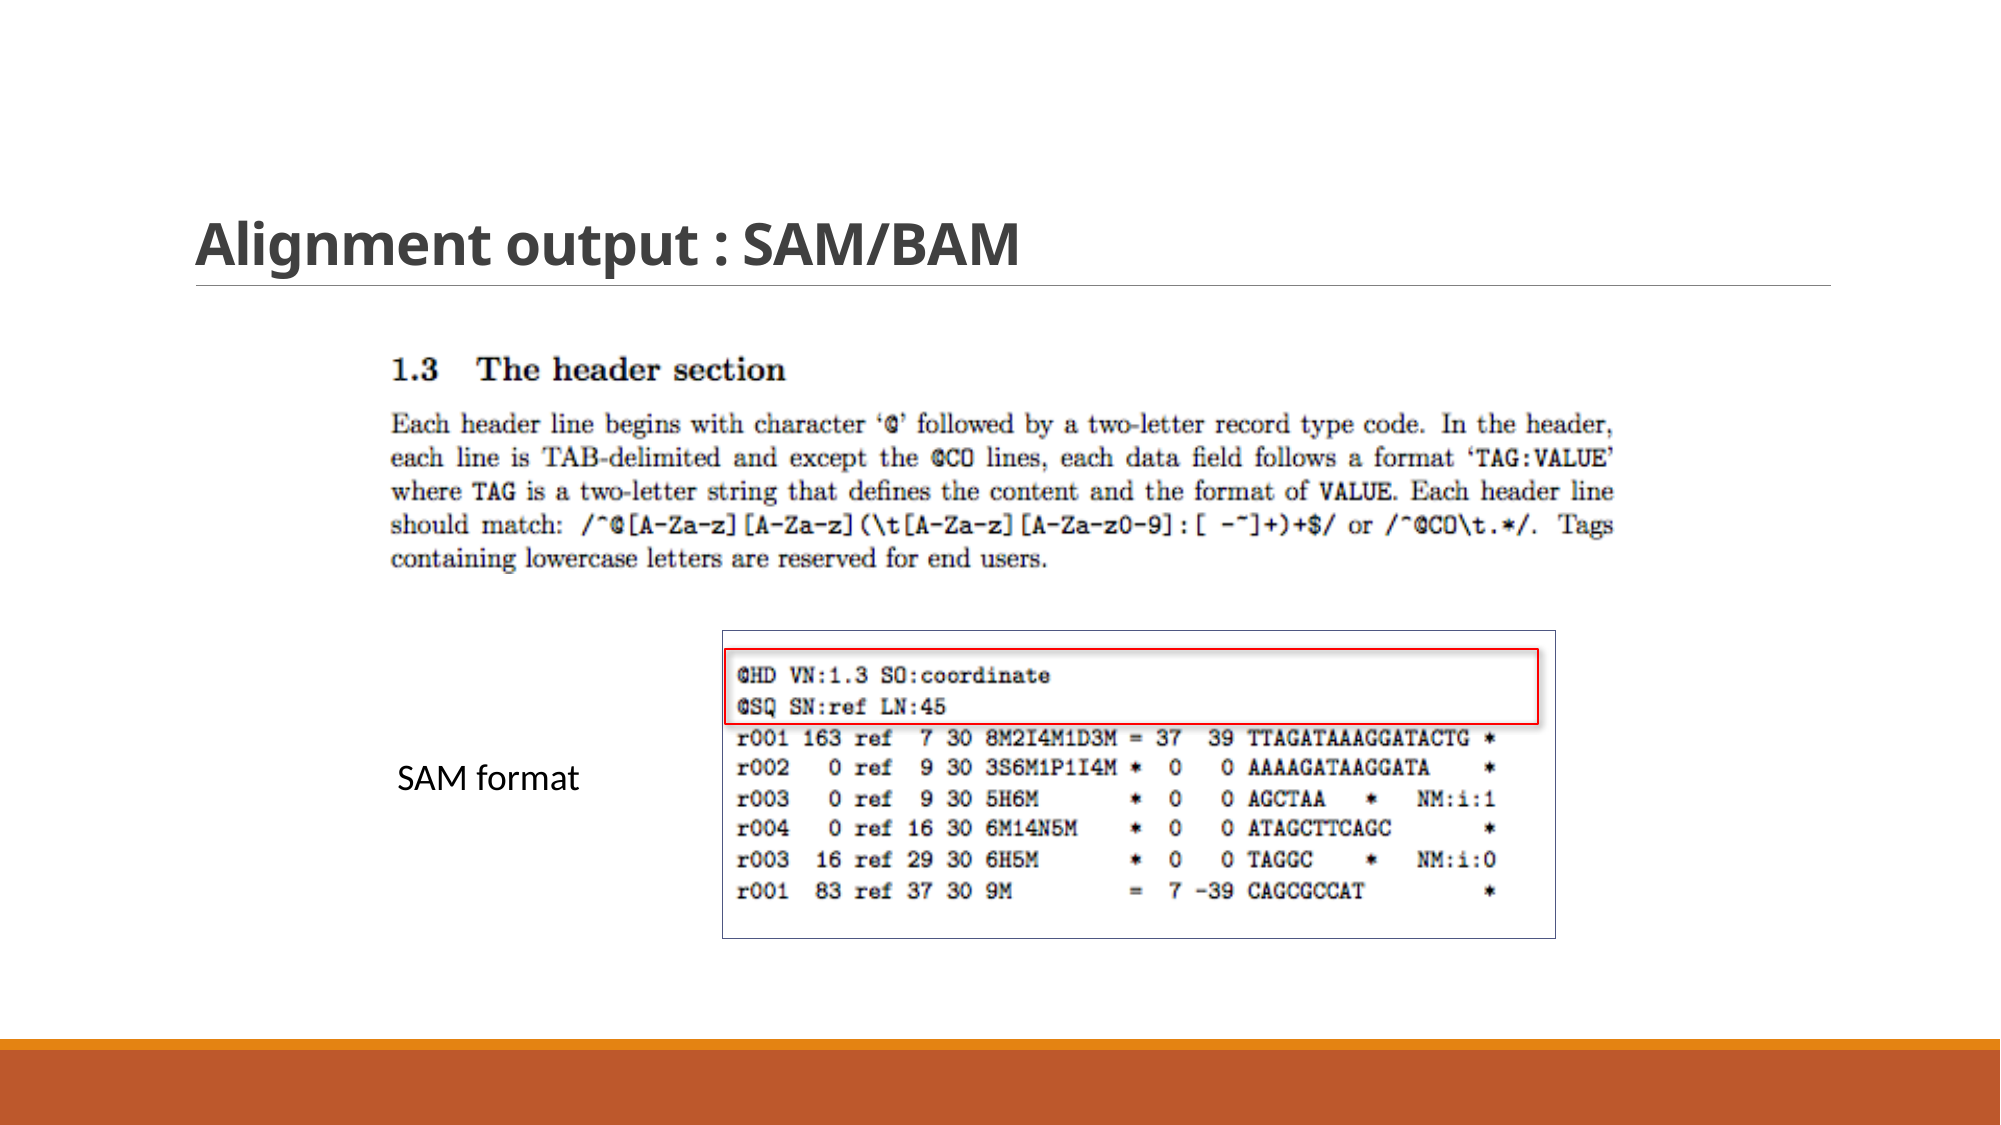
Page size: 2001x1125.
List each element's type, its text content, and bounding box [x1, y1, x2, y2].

picture [721, 629, 1556, 939]
text_box SAM format [382, 745, 595, 806]
title Alignment output : SAM/BAM [180, 47, 1830, 285]
picture [380, 337, 1641, 575]
